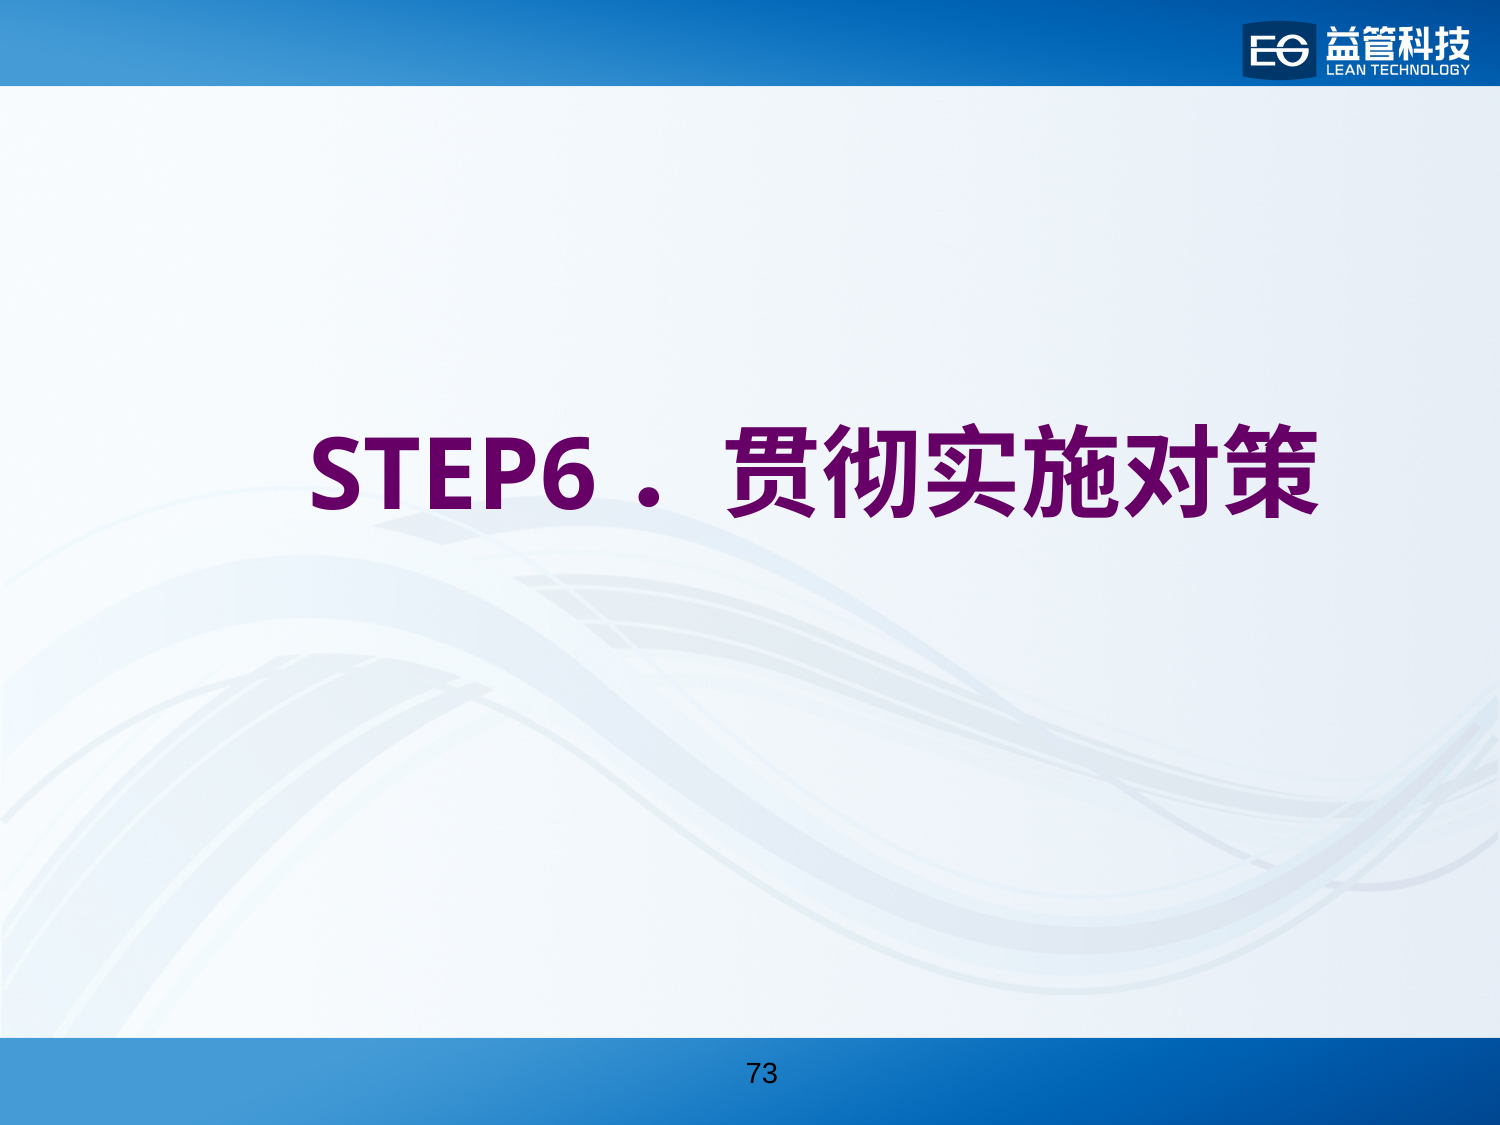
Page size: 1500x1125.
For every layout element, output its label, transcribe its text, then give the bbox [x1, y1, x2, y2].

text_box STEP6．贯彻实施对策 [230, 427, 1400, 537]
picture [0, 0, 1500, 1125]
